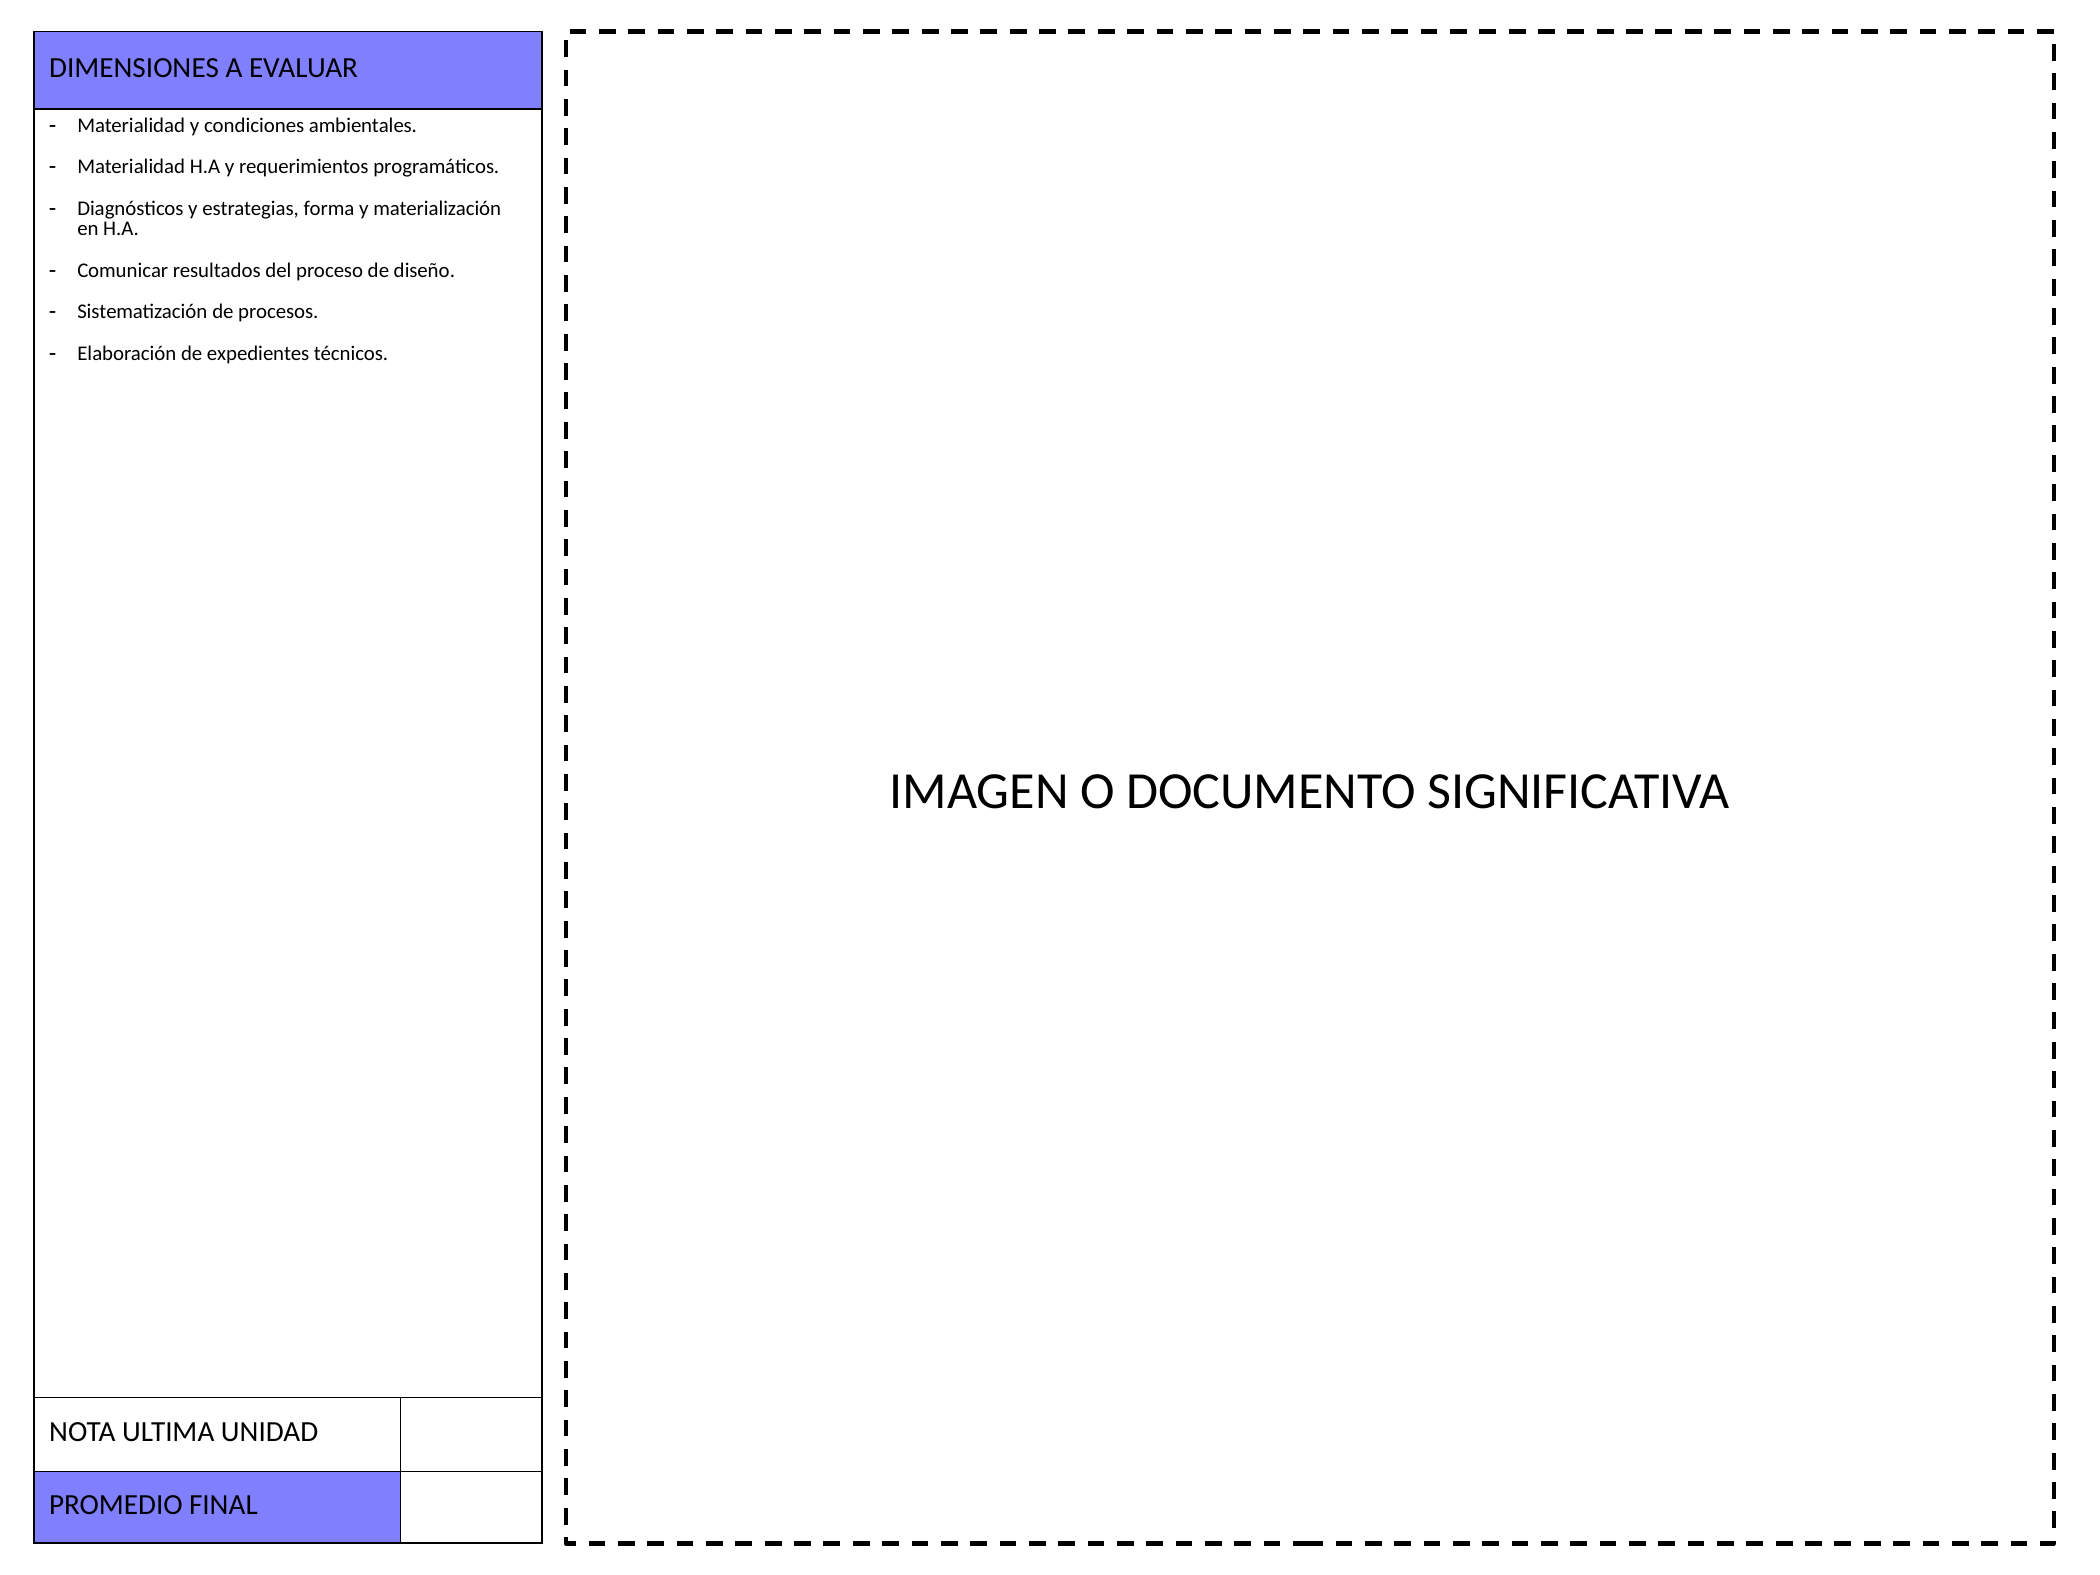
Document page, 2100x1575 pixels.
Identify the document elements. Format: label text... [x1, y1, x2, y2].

table_cell [401, 1472, 541, 1542]
table_cell [401, 1398, 541, 1471]
table_cell Materialidad y condiciones ambientales. Materialidad H.A y requerimientos programáticos. Diagnósticos y estrategias, forma y materialización en H.A. Comunicar resultados del proceso de diseño. Sistematización de procesos. Elaboración de expedientes técnicos. [35, 110, 541, 1397]
text_box IMAGEN O DOCUMENTO SIGNIFICATIVA [564, 29, 2056, 1546]
table_cell PROMEDIO FINAL [35, 1472, 400, 1542]
table_cell NOTA ULTIMA UNIDAD [35, 1398, 400, 1471]
table_header DIMENSIONES A EVALUAR [35, 32, 541, 108]
